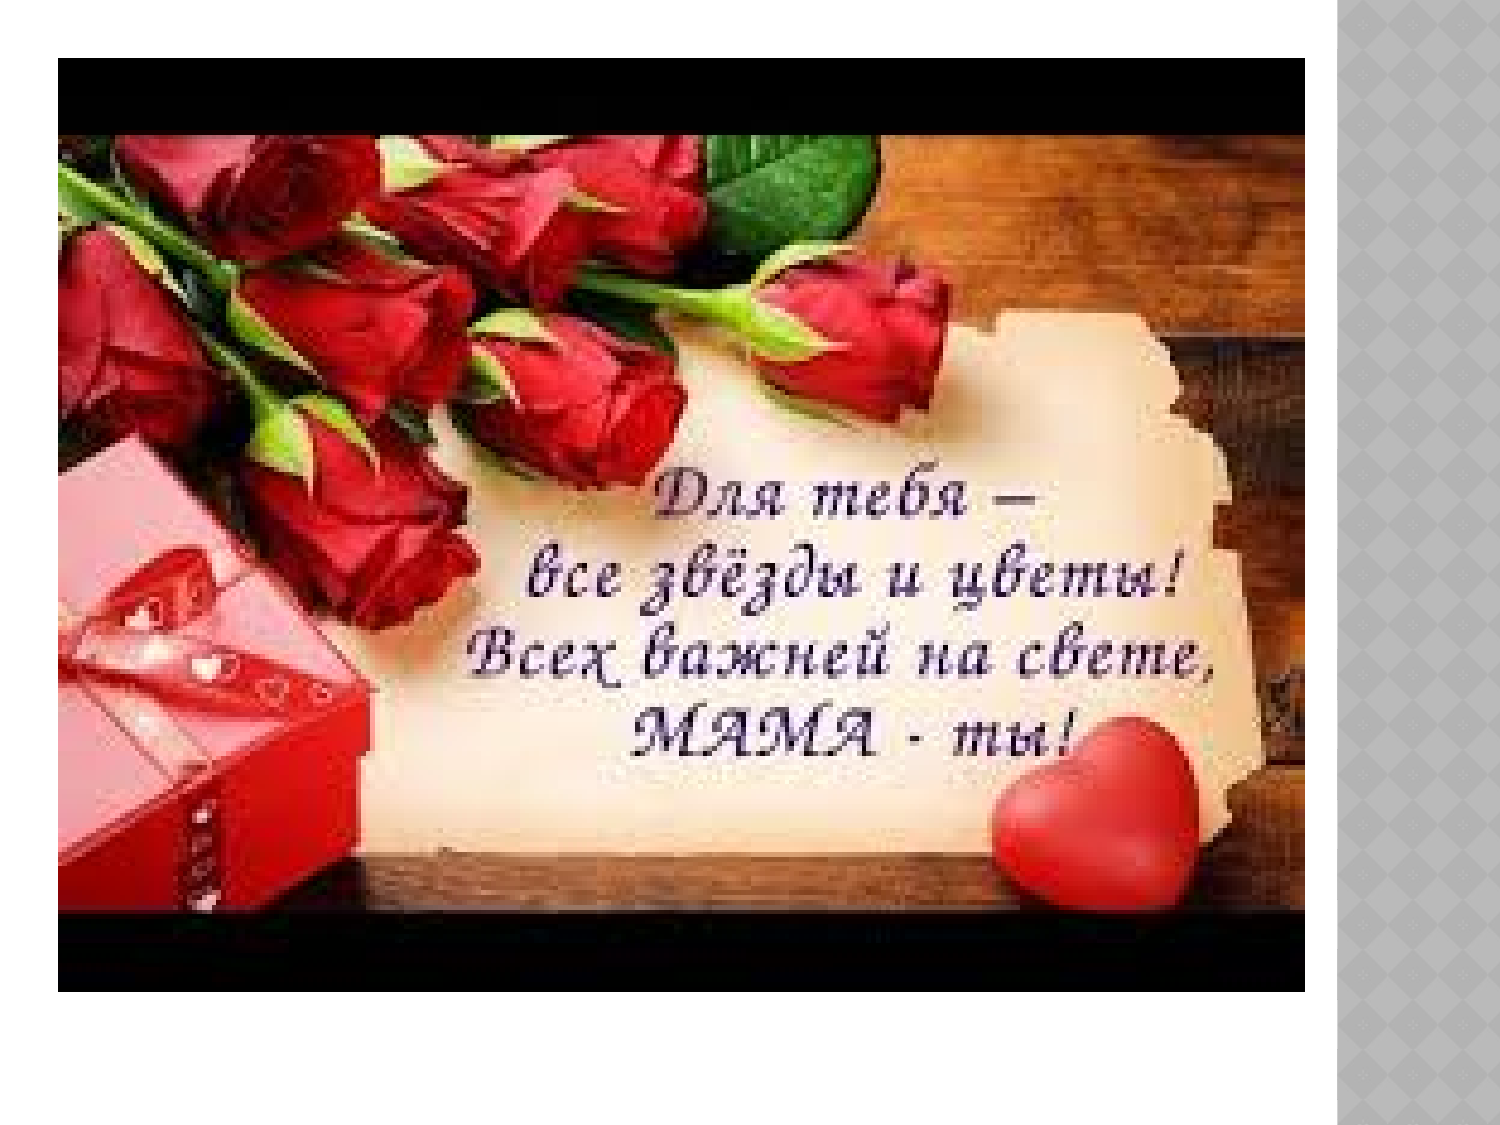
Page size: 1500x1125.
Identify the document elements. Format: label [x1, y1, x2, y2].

picture [58, 58, 1305, 993]
